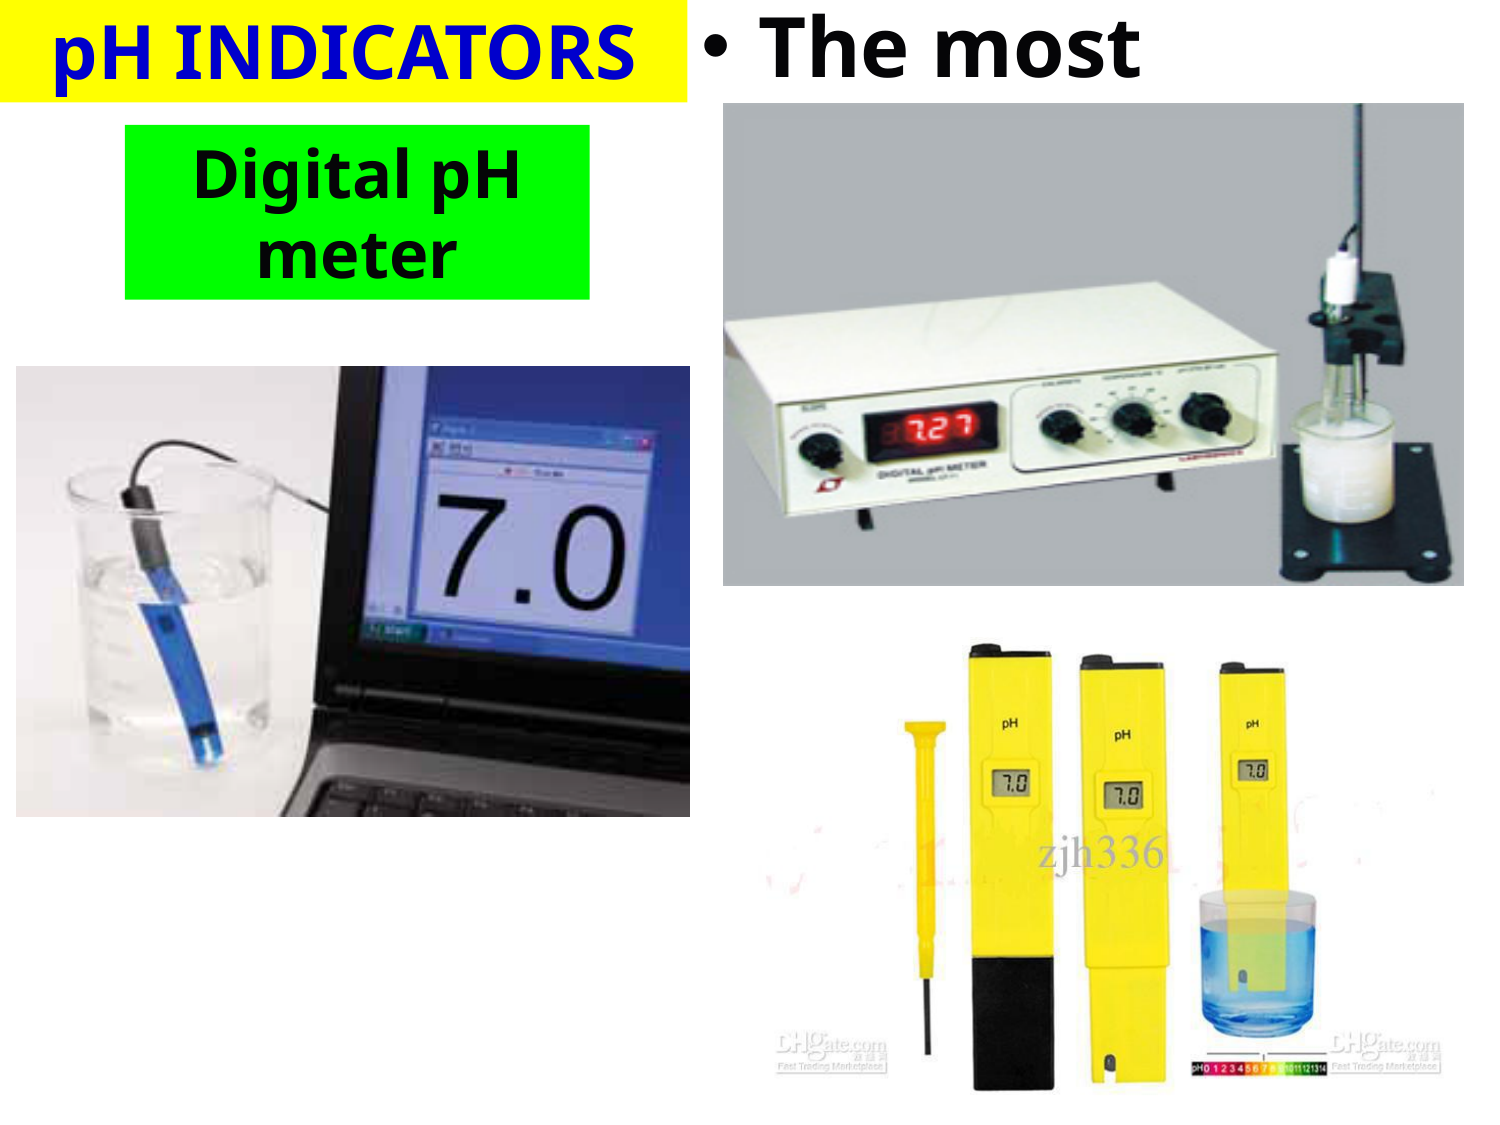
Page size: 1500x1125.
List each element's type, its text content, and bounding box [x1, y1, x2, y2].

picture [749, 637, 1465, 1097]
text_box Digital pH meter [124, 124, 590, 300]
text_box The most accurate meter [686, 0, 1500, 202]
text_box pH INDICATORS [0, 0, 686, 103]
picture [15, 365, 690, 817]
picture [722, 103, 1465, 586]
